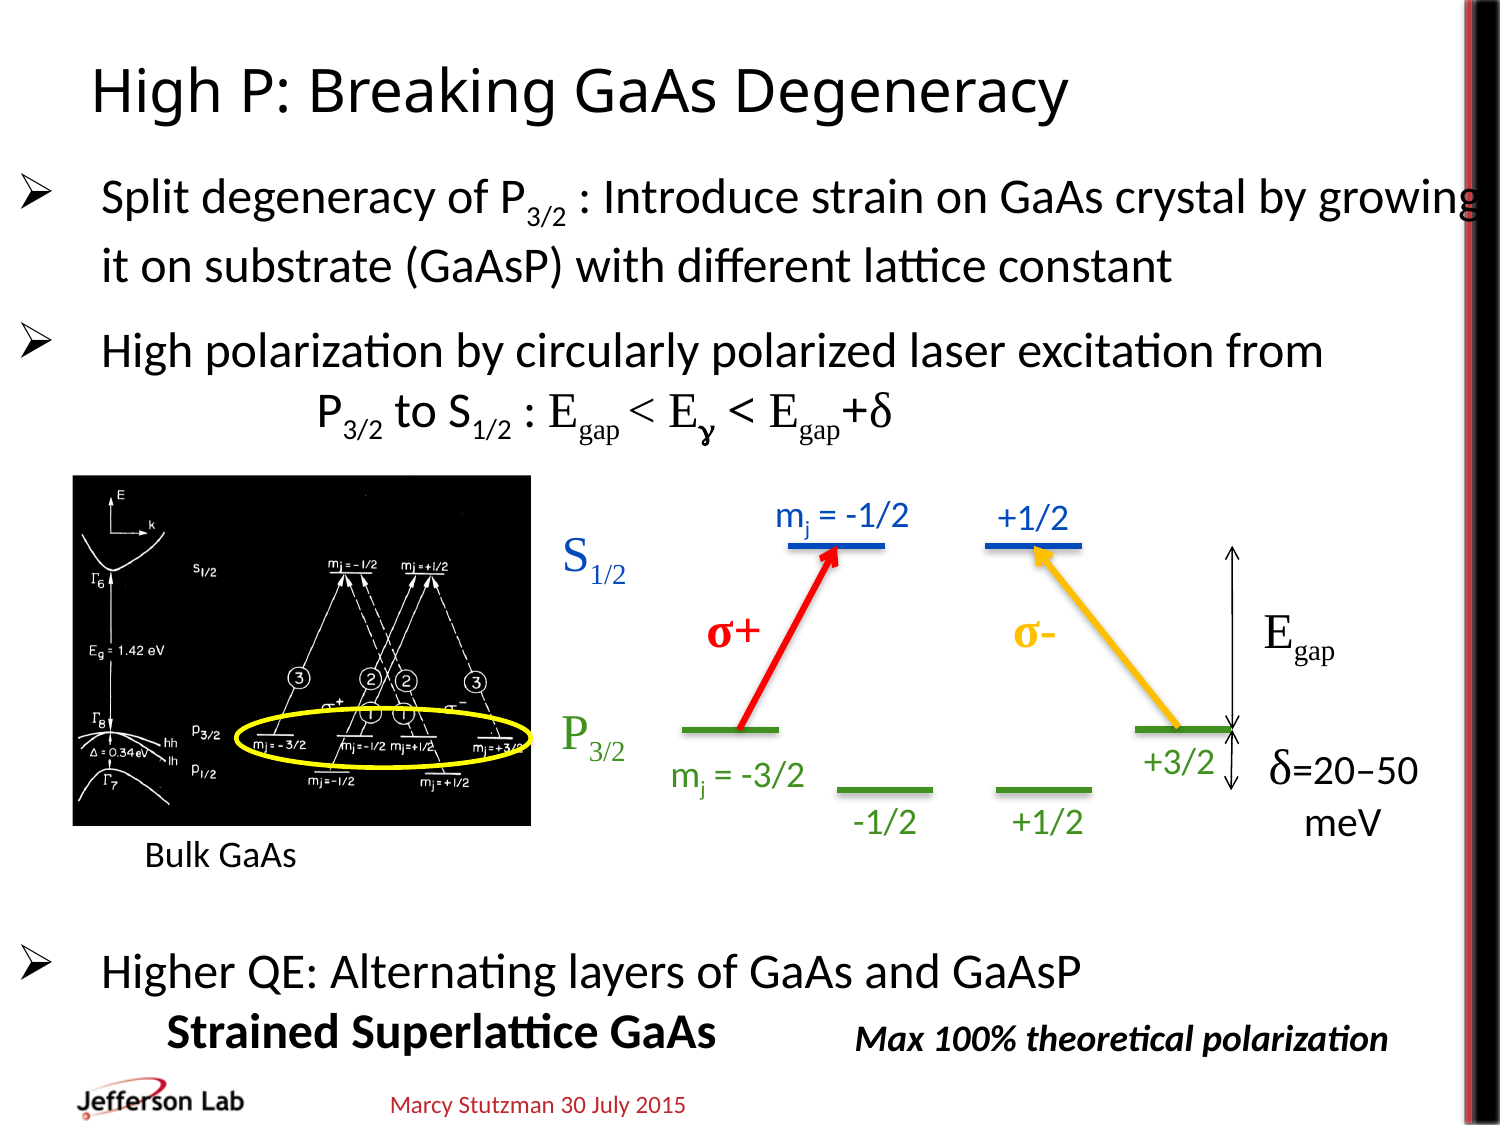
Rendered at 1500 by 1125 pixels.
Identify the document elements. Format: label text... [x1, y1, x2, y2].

text_box Max 100% theoretical polarization [839, 1006, 1405, 1067]
picture [75, 1071, 252, 1122]
text_box Bulk GaAs [129, 833, 313, 883]
text_box Split degeneracy of P3/2 : Introduce strain on GaAs crystal by growing it on substrate (GaAsP) with different lattice constant High polarization by circularly polarized laser excitation from P3/2 to S1/2 : Egap < E < Egap+δ [1, 156, 1498, 453]
title High P: Breaking GaAs Degeneracy [75, 45, 1425, 133]
text_box Higher QE: Alternating layers of GaAs and GaAsP Strained Superlattice GaAs [1, 931, 1500, 1066]
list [70, 474, 531, 826]
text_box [529, 469, 1454, 854]
